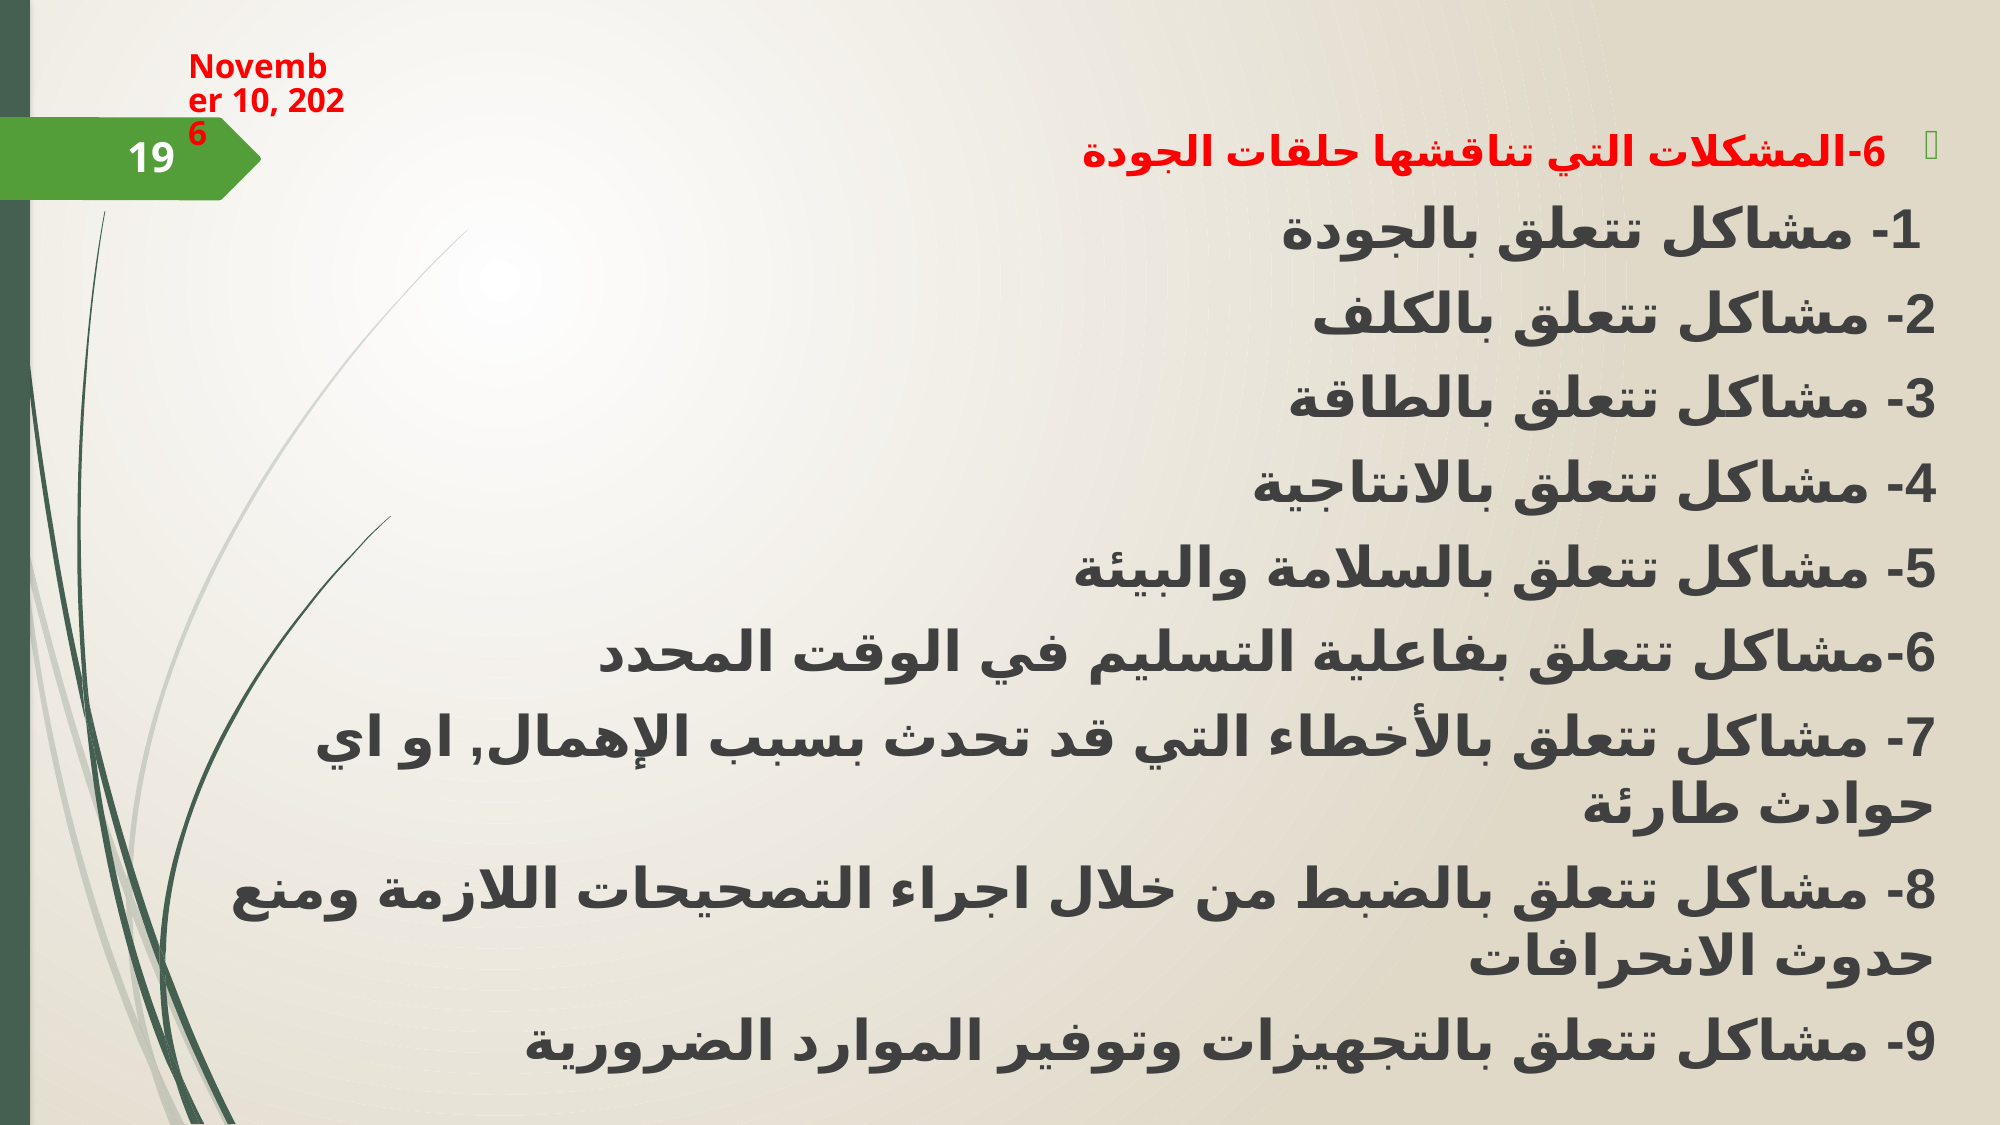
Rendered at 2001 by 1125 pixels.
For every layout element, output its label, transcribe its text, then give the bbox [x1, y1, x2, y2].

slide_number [173, 37, 362, 99]
list 6-المشكلات التي تناقشها حلقات الجودة 1- مشاكل تتعلق بالجودة 2- مشاكل تتعلق بالكلف 3- مشاكل تتعلق بالطاقة 4- مشاكل تتعلق بالانتاجية 5- مشاكل تتعلق بالسلامة والبيئة 6-مشاكل تتعلق بفاعلية التسليم في الوقت المحدد 7- مشاكل تتعلق بالأخطاء التي قد تحدث بسبب الإهمال, او اي حوادث طارئة 8- مشاكل تتعلق بالضبط من خلال اجراء التصحيحات اللازمة ومنع حدوث الانحرافات 9- مشاكل تتعلق بالتجهيزات وتوفير الموارد الضرورية [145, 117, 1952, 1089]
slide_number 19 [87, 129, 216, 190]
